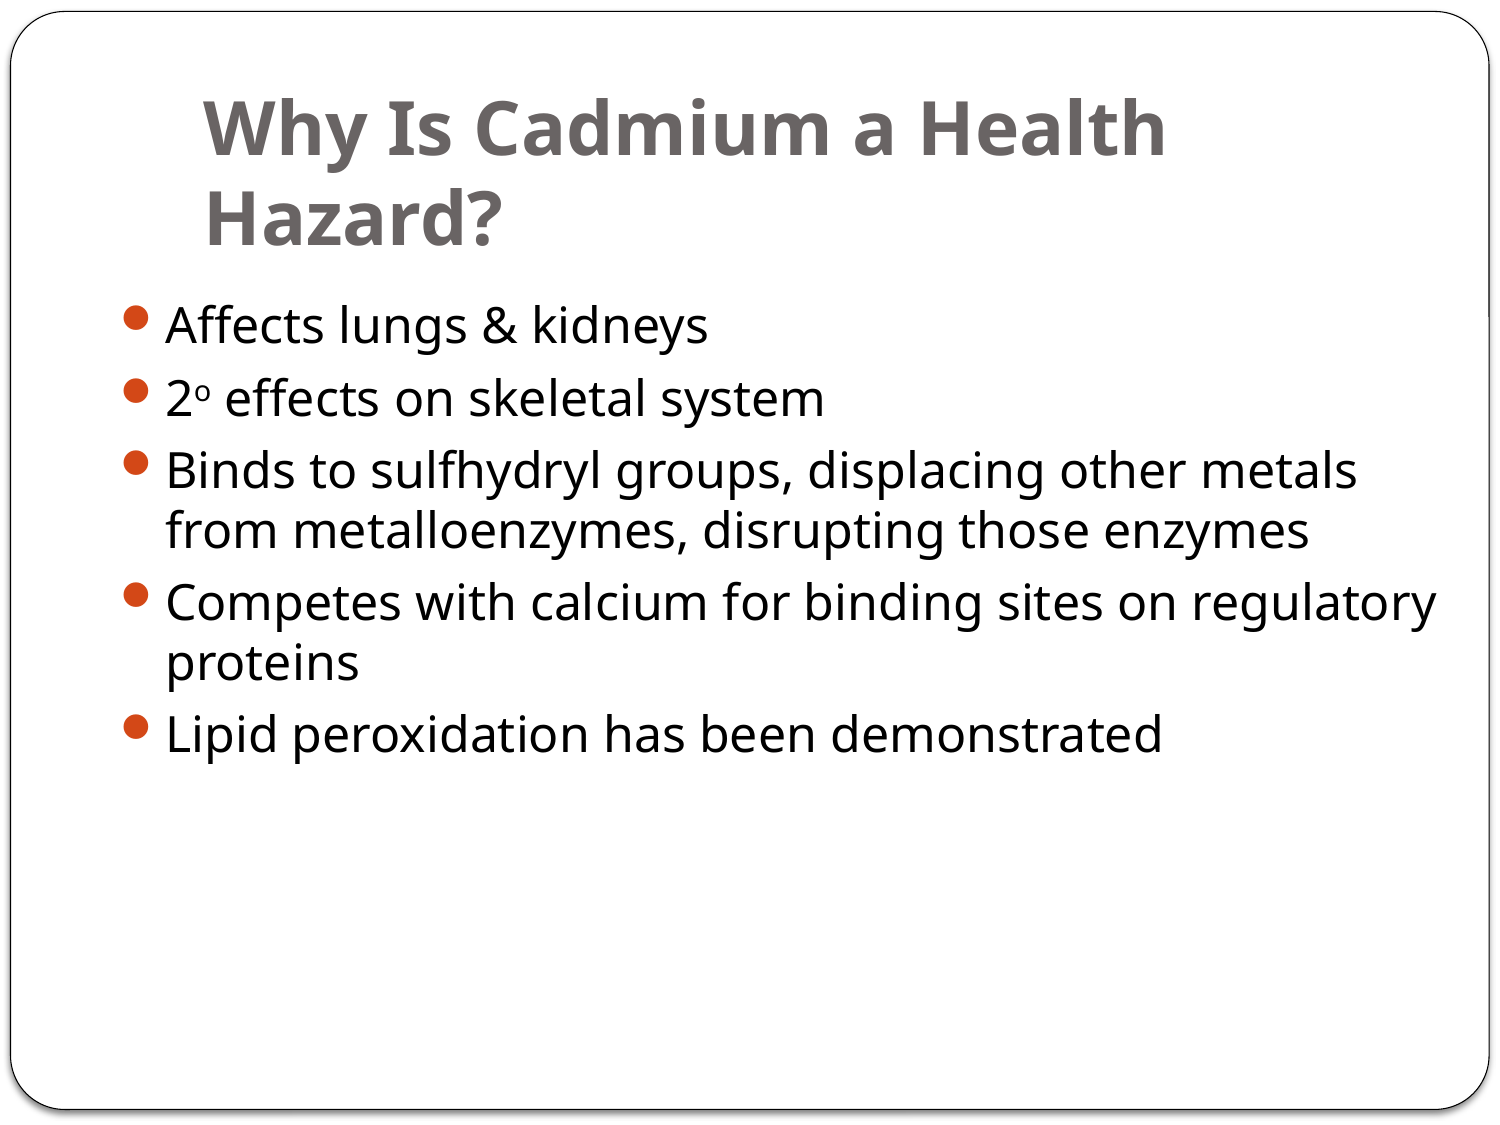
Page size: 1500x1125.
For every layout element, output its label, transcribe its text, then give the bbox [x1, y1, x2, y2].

title Why Is Cadmium a Health Hazard? [188, 78, 1468, 275]
list Affects lungs & kidneys 2o effects on skeletal system Binds to sulfhydryl groups, displacing other metals from metalloenzymes, disrupting those enzymes Competes with calcium for binding sites on regulatory proteins Lipid peroxidation has been demonstrated [105, 286, 1454, 979]
